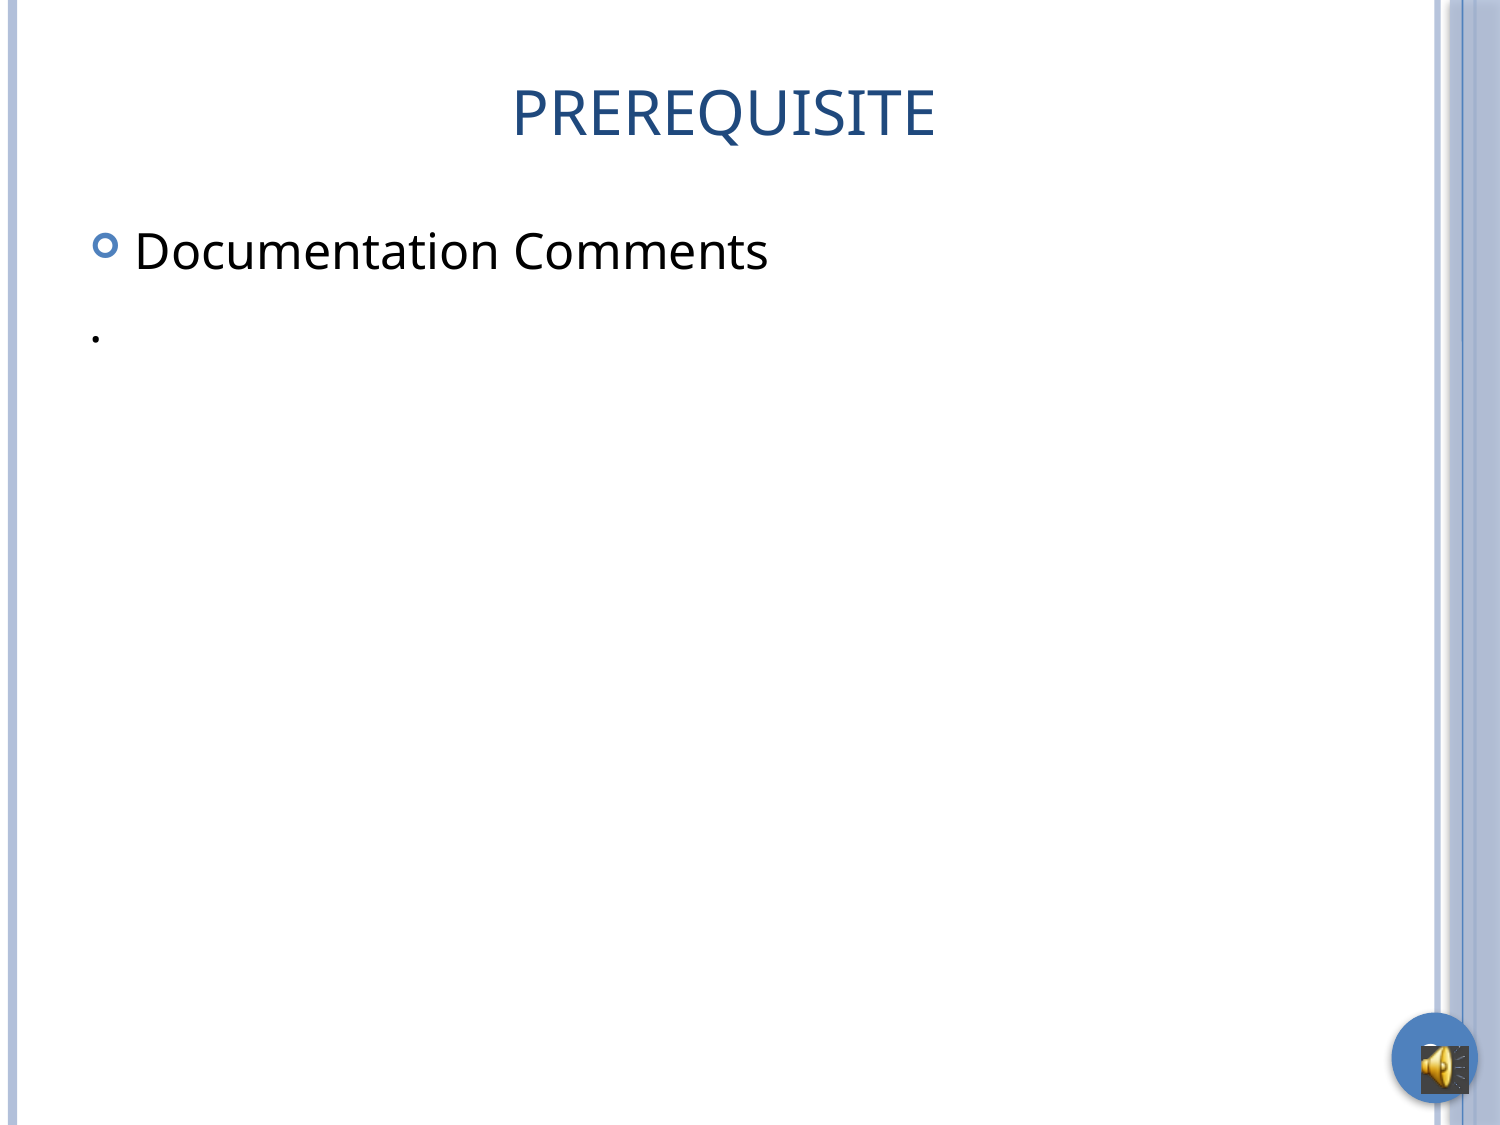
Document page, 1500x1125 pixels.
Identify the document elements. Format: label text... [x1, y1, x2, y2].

picture [1419, 1044, 1471, 1096]
list Documentation Comments . [75, 212, 1375, 1062]
title Prerequisite [75, 45, 1375, 175]
